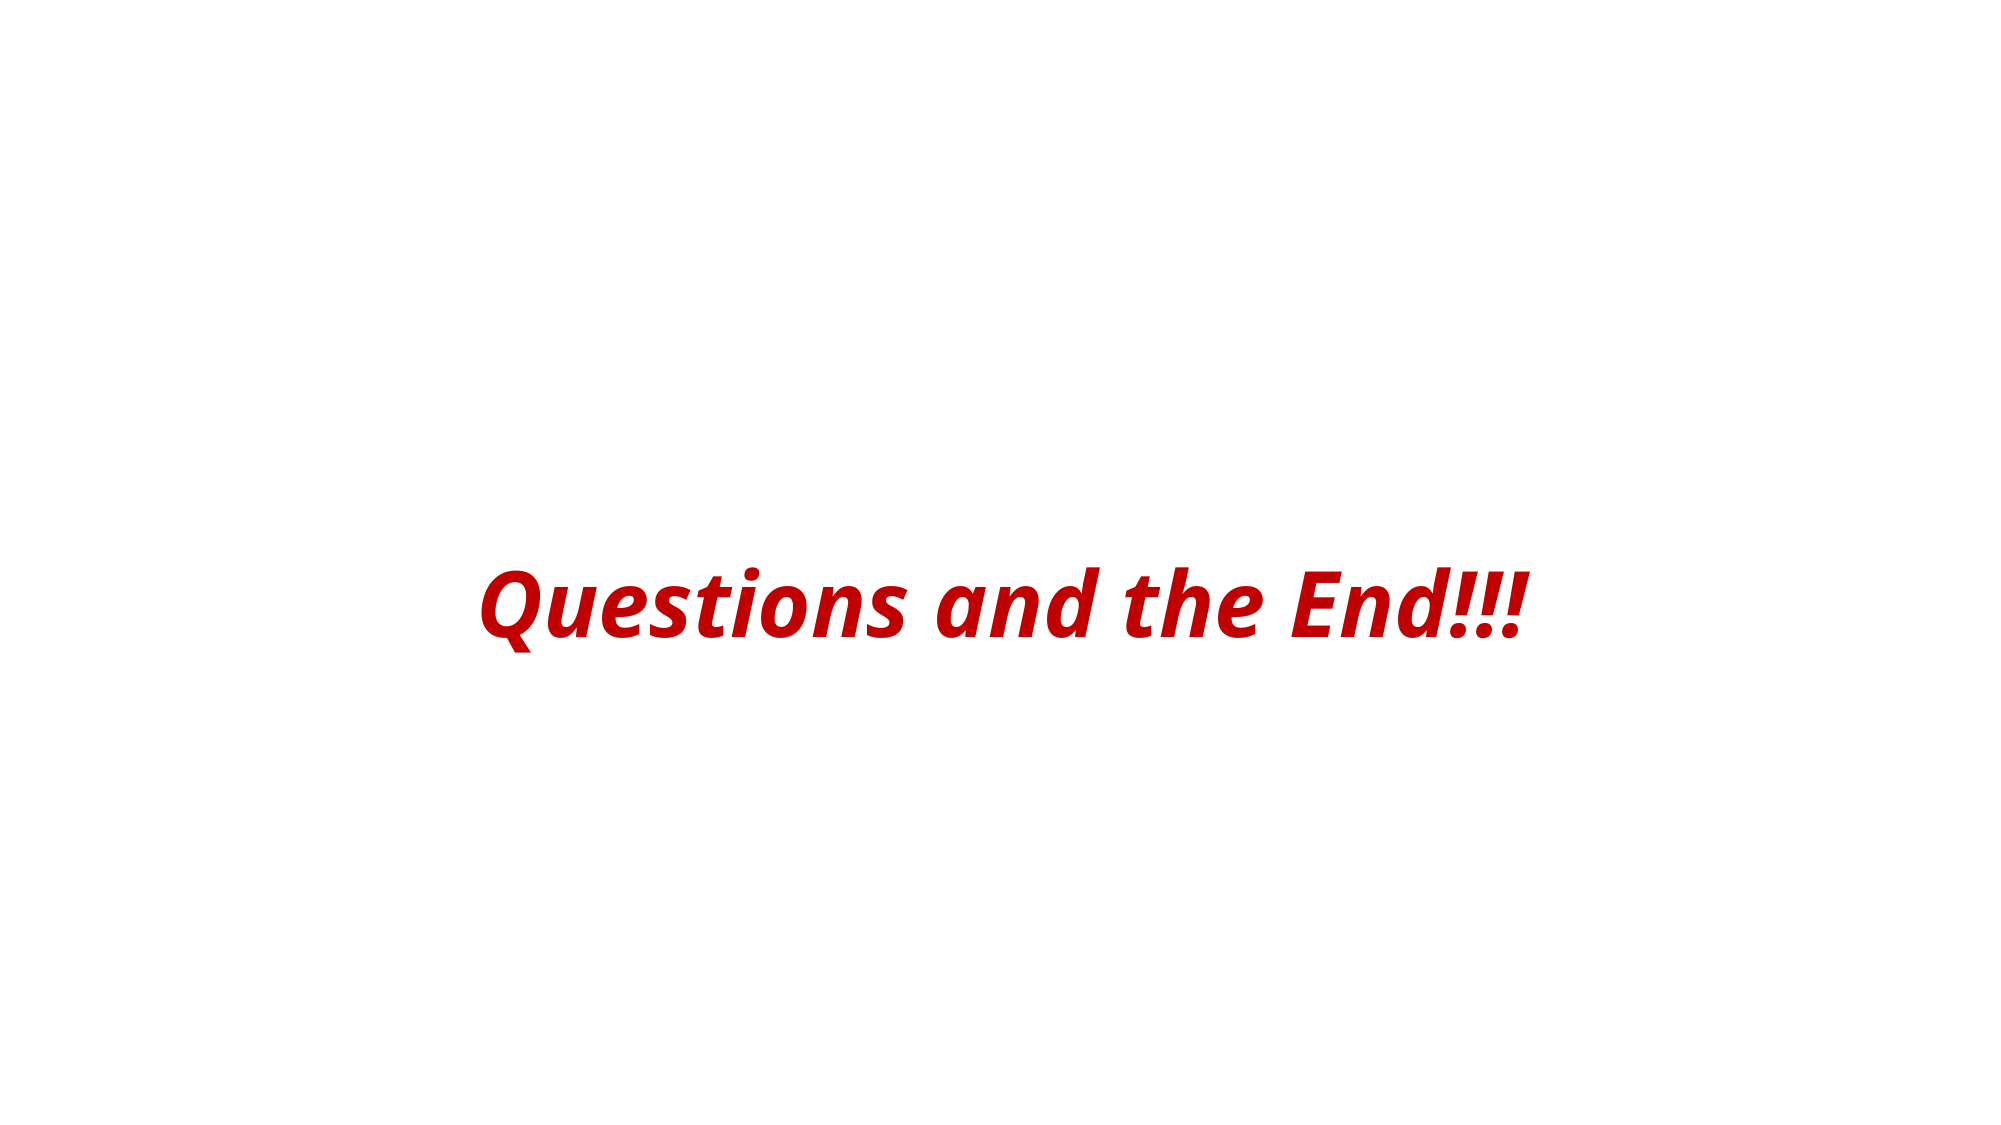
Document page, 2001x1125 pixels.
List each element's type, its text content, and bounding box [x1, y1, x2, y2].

title Questions and the End!!! [140, 498, 1866, 717]
